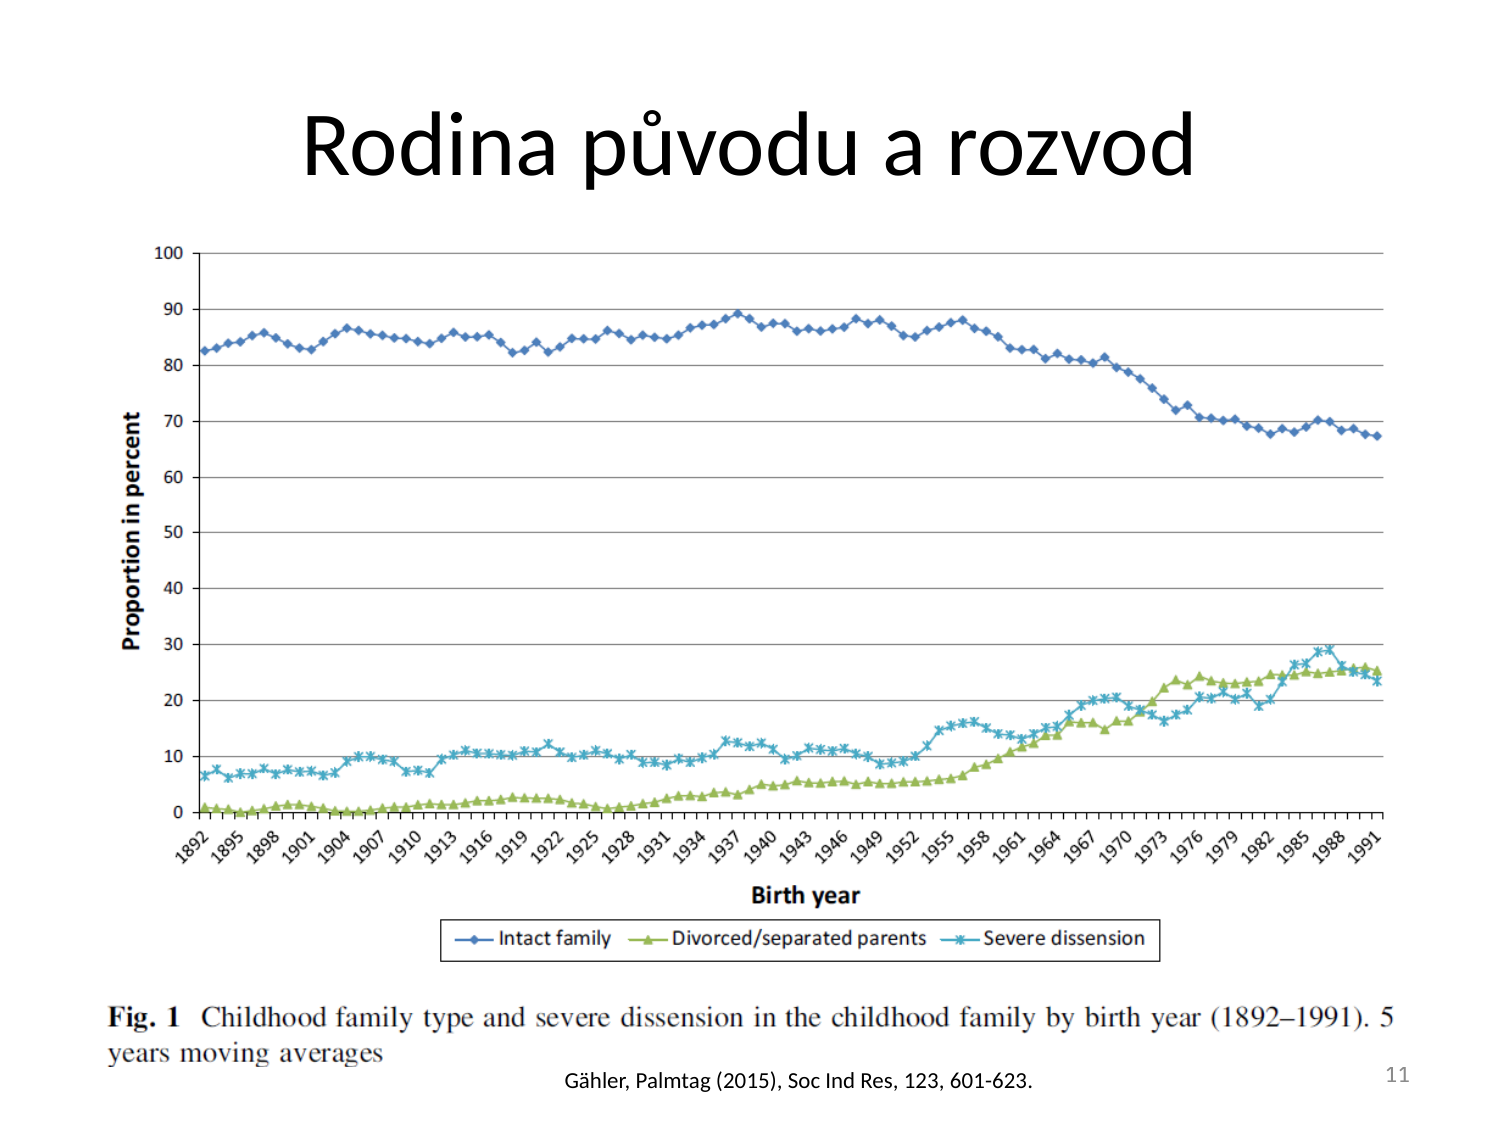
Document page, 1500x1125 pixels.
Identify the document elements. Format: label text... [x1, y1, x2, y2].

title Rodina původu a rozvod [75, 45, 1425, 233]
slide_number 11 [1074, 1042, 1425, 1103]
text_box Gähler, Palmtag (2015), Soc Ind Res, 123, 601-623. [549, 1076, 1063, 1101]
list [99, 209, 1413, 1067]
